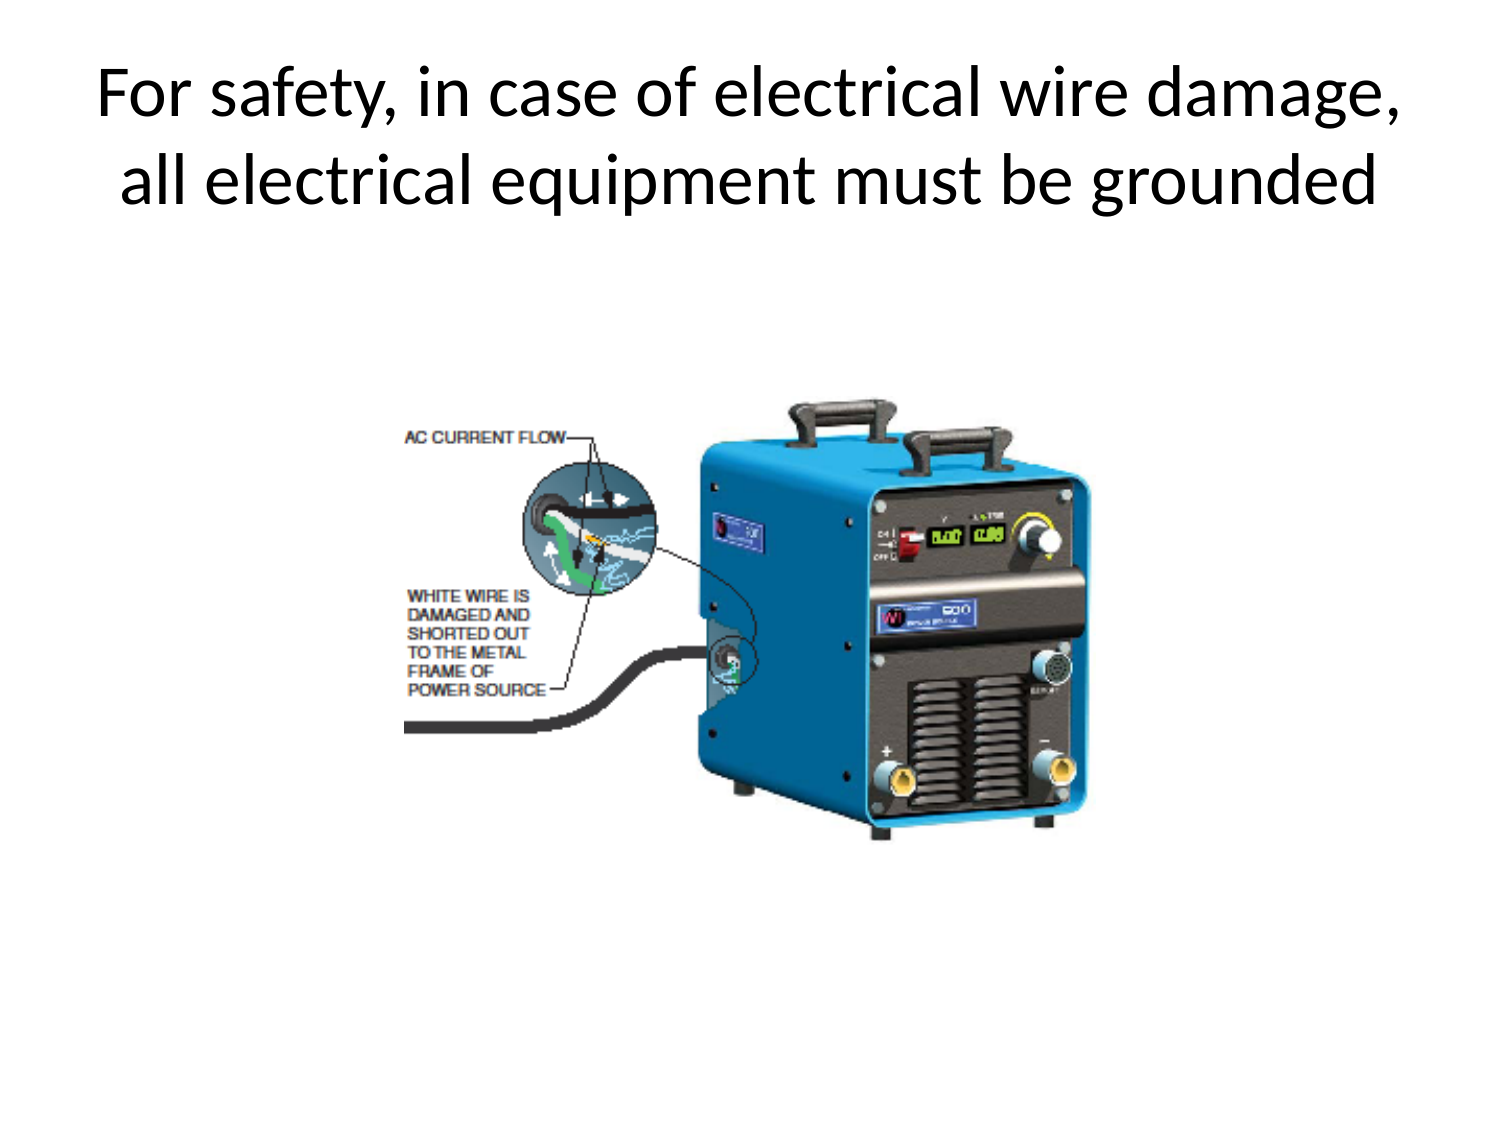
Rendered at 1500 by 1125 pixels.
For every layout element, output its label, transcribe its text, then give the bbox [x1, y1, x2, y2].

title For safety, in case of electrical wire damage, all electrical equipment must be grounded [75, 0, 1425, 263]
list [404, 396, 1096, 872]
